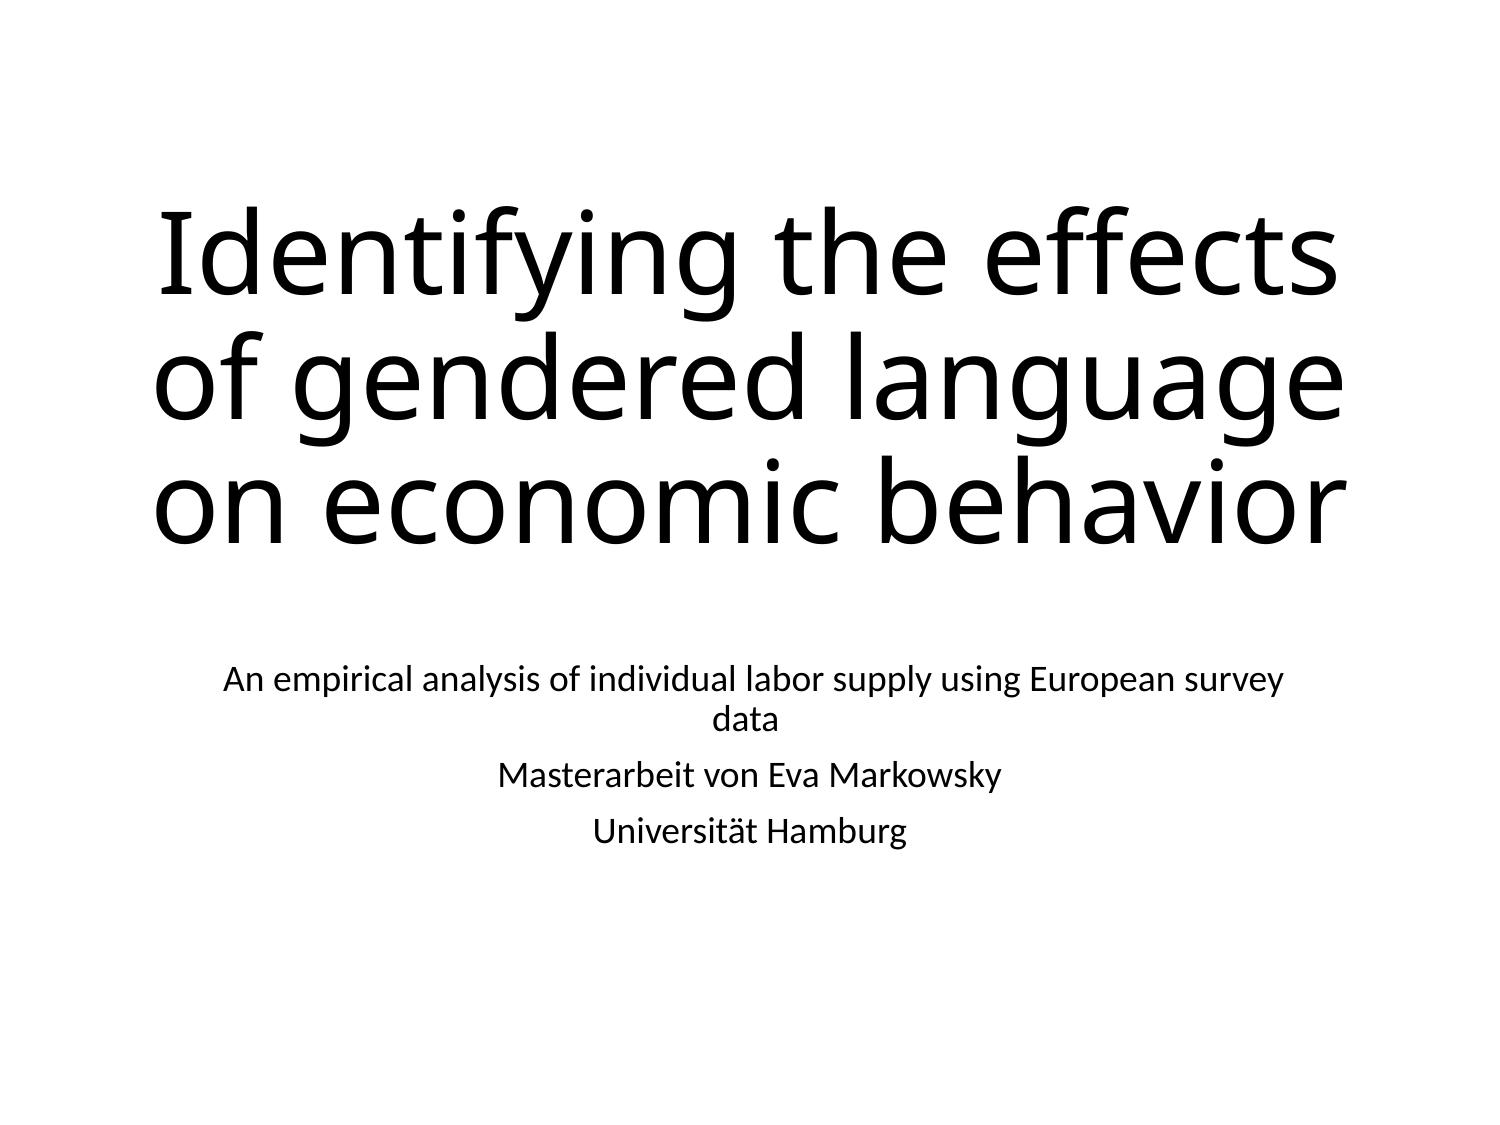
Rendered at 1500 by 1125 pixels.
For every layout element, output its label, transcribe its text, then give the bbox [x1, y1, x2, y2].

title Identifying the effects of gendered language on economic behavior [112, 184, 1388, 576]
subtitle An empirical analysis of individual labor supply using European survey data Masterarbeit von Eva Markowsky Universität Hamburg [187, 590, 1313, 863]
